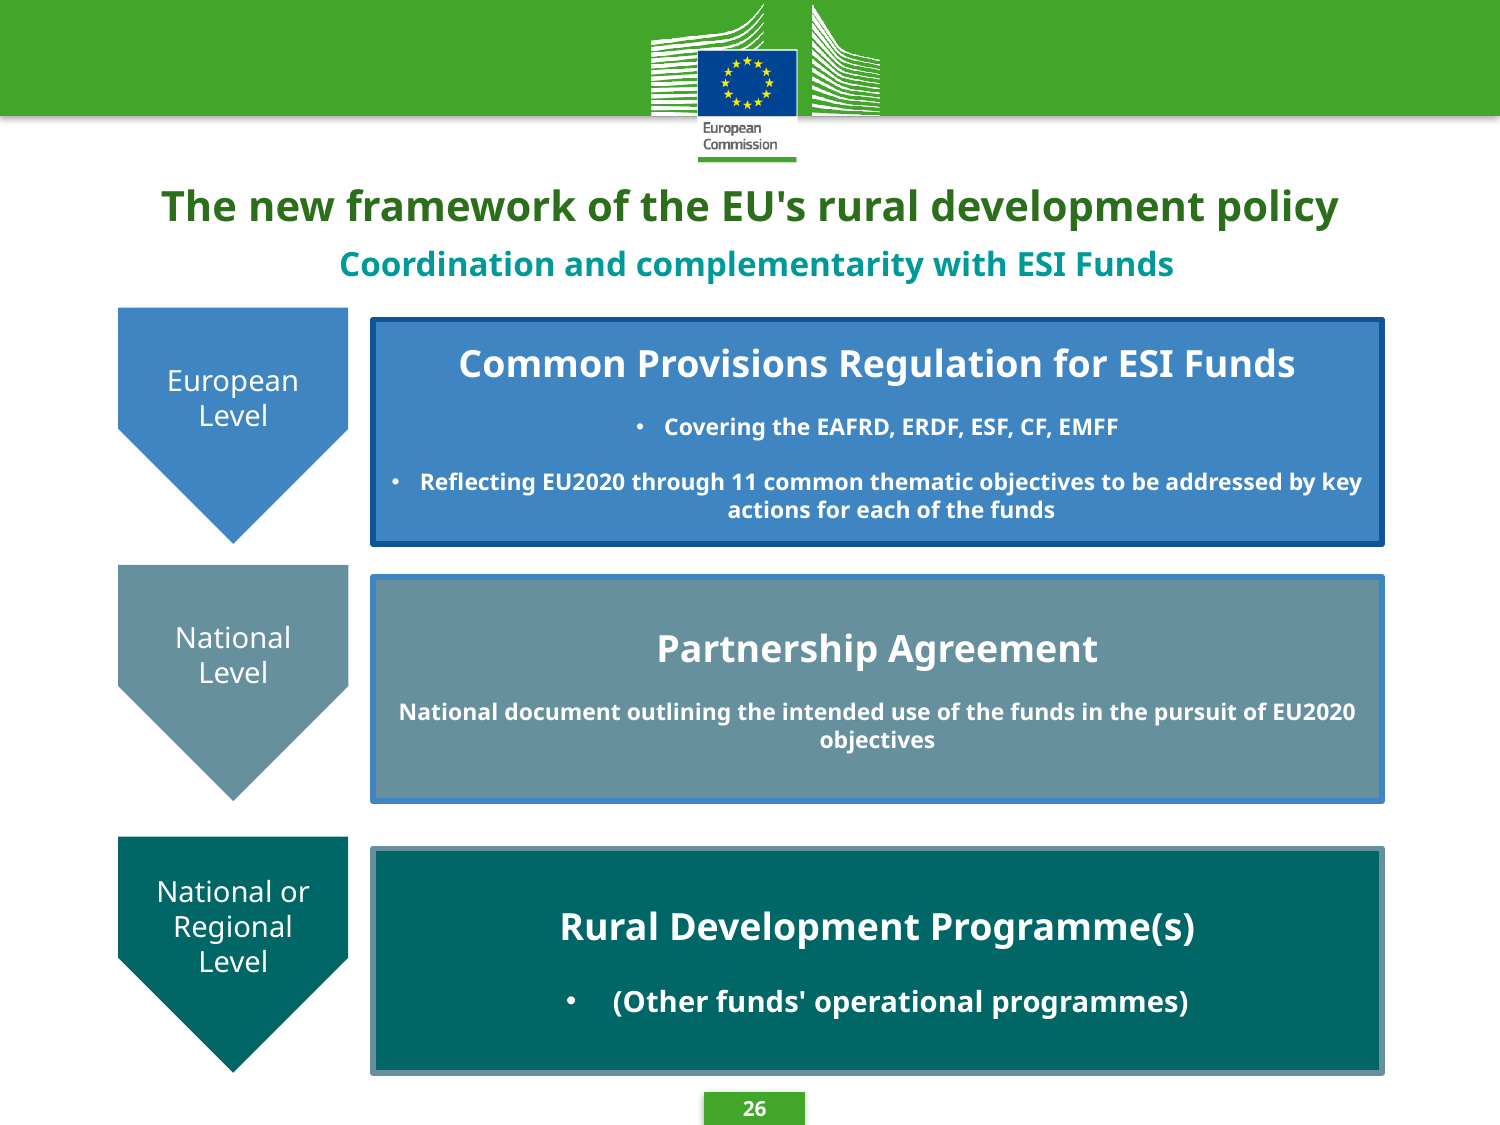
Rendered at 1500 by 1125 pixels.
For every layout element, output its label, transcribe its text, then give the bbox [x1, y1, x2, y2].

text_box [117, 307, 1383, 545]
slide_number 26 [703, 1088, 807, 1125]
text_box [117, 564, 1383, 802]
picture [614, 3, 880, 172]
text_box Coordination and complementarity with ESI Funds [53, 256, 1462, 305]
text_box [117, 836, 1383, 1074]
text_box The new framework of the EU's rural development policy [29, 172, 1471, 256]
